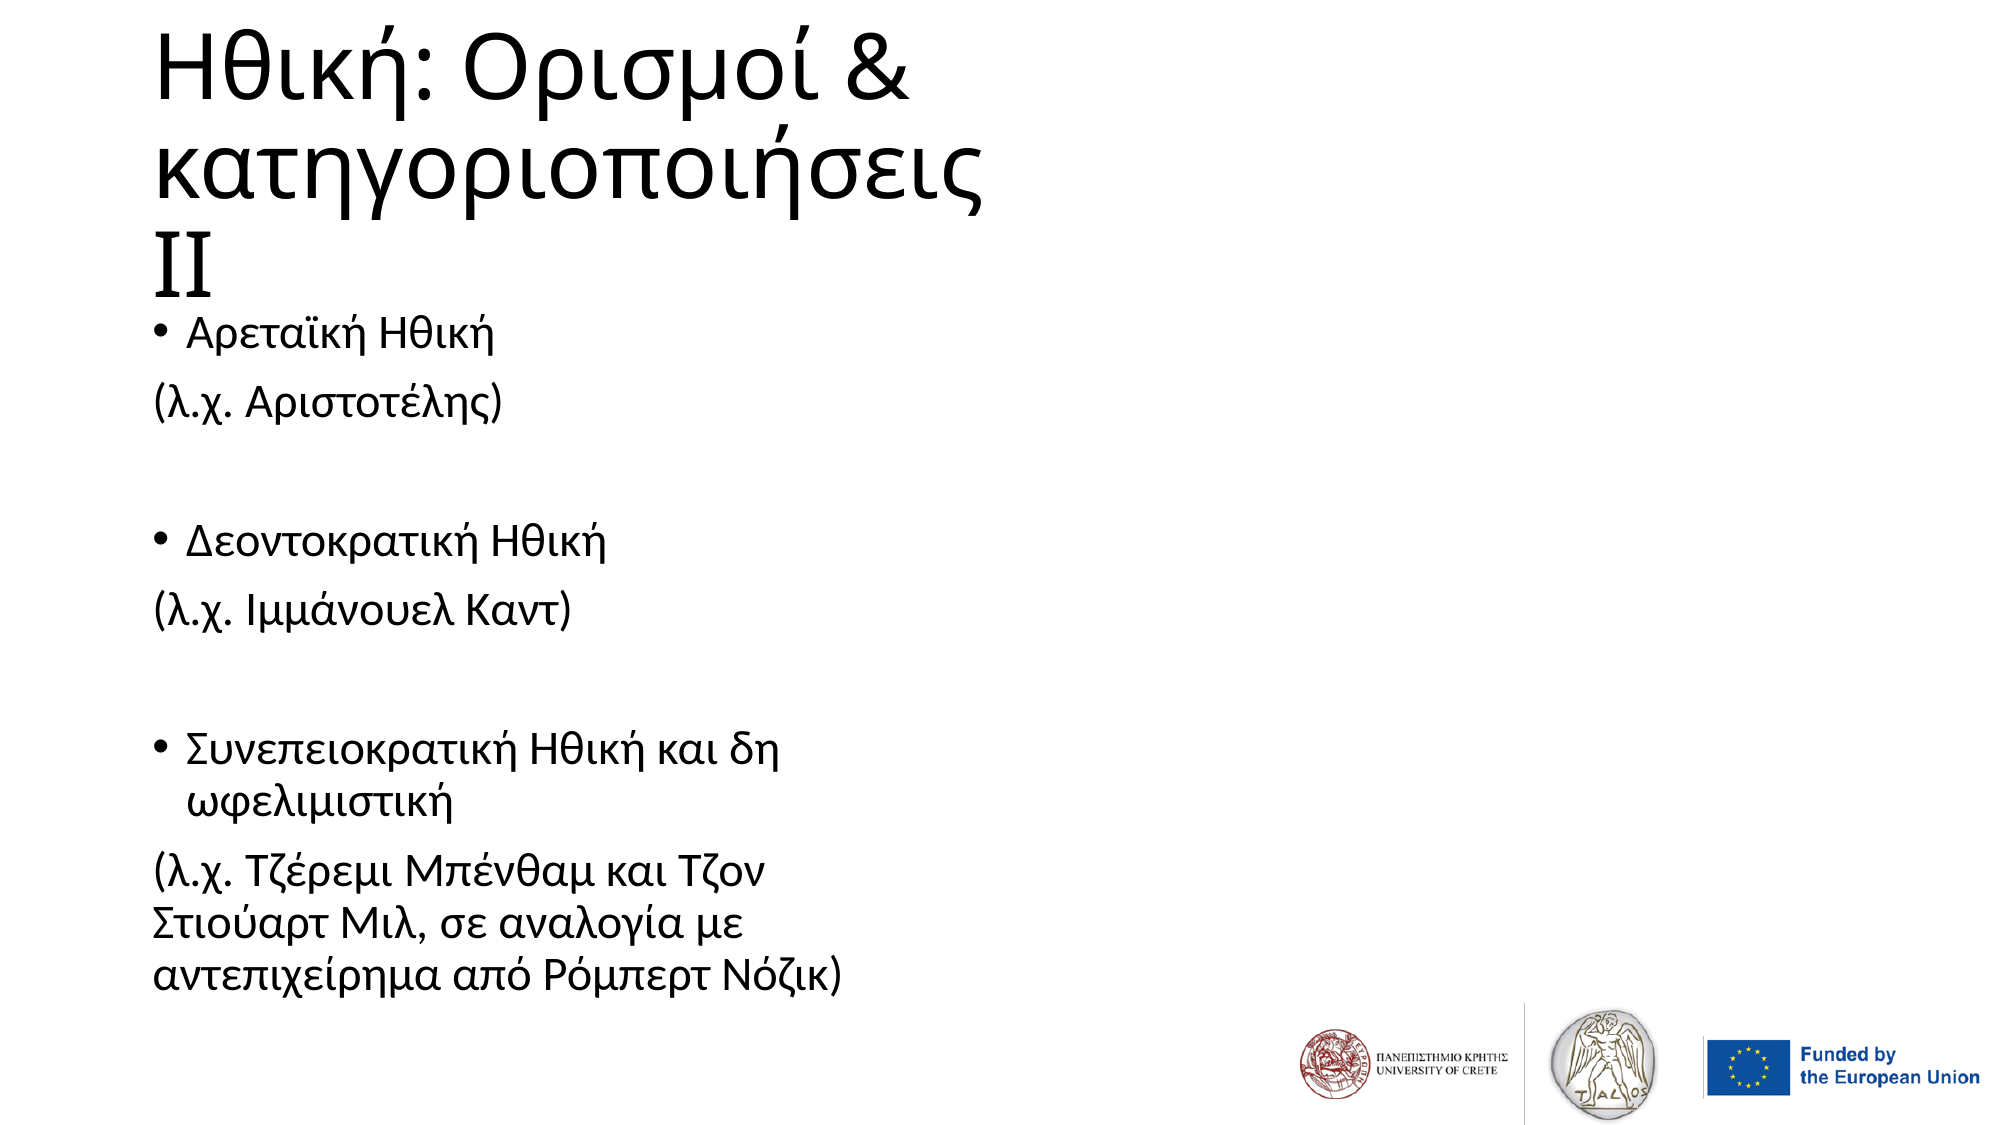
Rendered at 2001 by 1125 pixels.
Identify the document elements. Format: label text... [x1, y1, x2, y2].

list Αρεταϊκή Ηθική (λ.χ. Αριστοτέλης) Δεοντοκρατική Ηθική (λ.χ. Ιμμάνουελ Καντ) Συνεπειοκρατική Ηθική και δη ωφελιμιστική (λ.χ. Τζέρεμι Μπένθαμ και Τζον Στιούαρτ Μιλ, σε αναλογία με αντεπιχείρημα από Ρόμπερτ Νόζικ) [137, 299, 918, 1014]
title Ηθική: Ορισμοί & κατηγοριοποιήσεις ΙΙ [137, 59, 1000, 278]
picture [1300, 1003, 2000, 1125]
